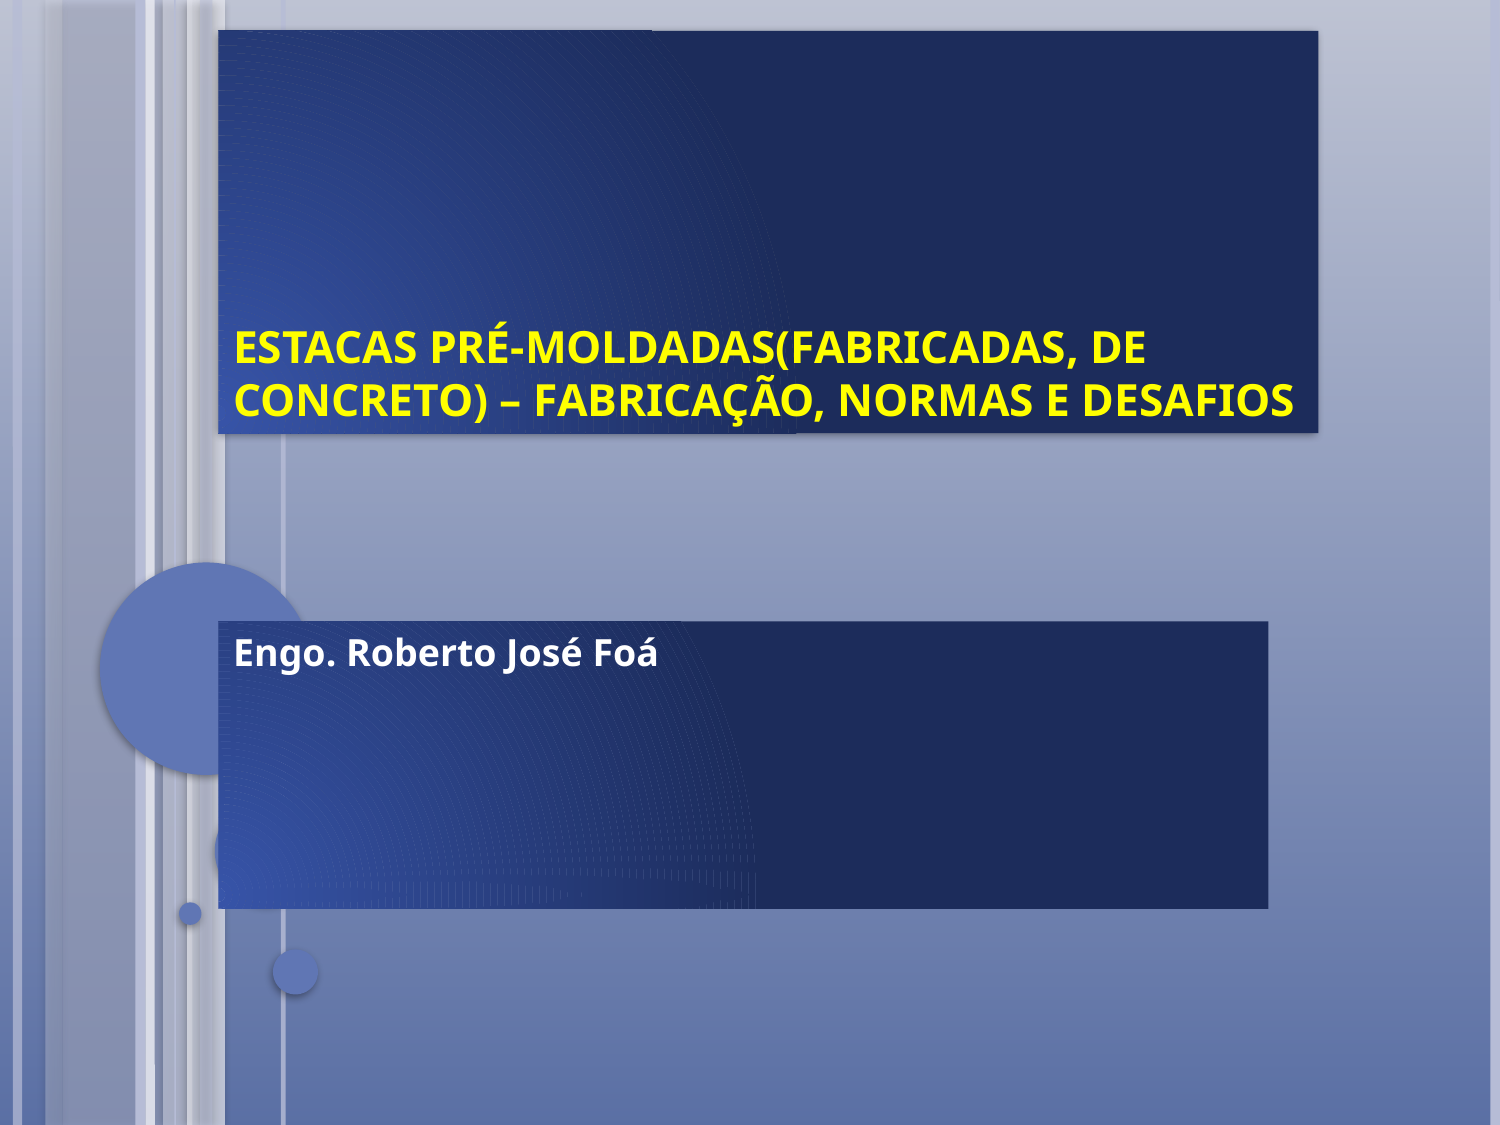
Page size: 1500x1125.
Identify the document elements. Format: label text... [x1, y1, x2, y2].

subtitle Engo. Roberto José Foá [218, 621, 1269, 909]
title Estacas Pré-moldadas(fabricadas, de concreto) – Fabricação, Normas e Desafios [218, 30, 1319, 434]
